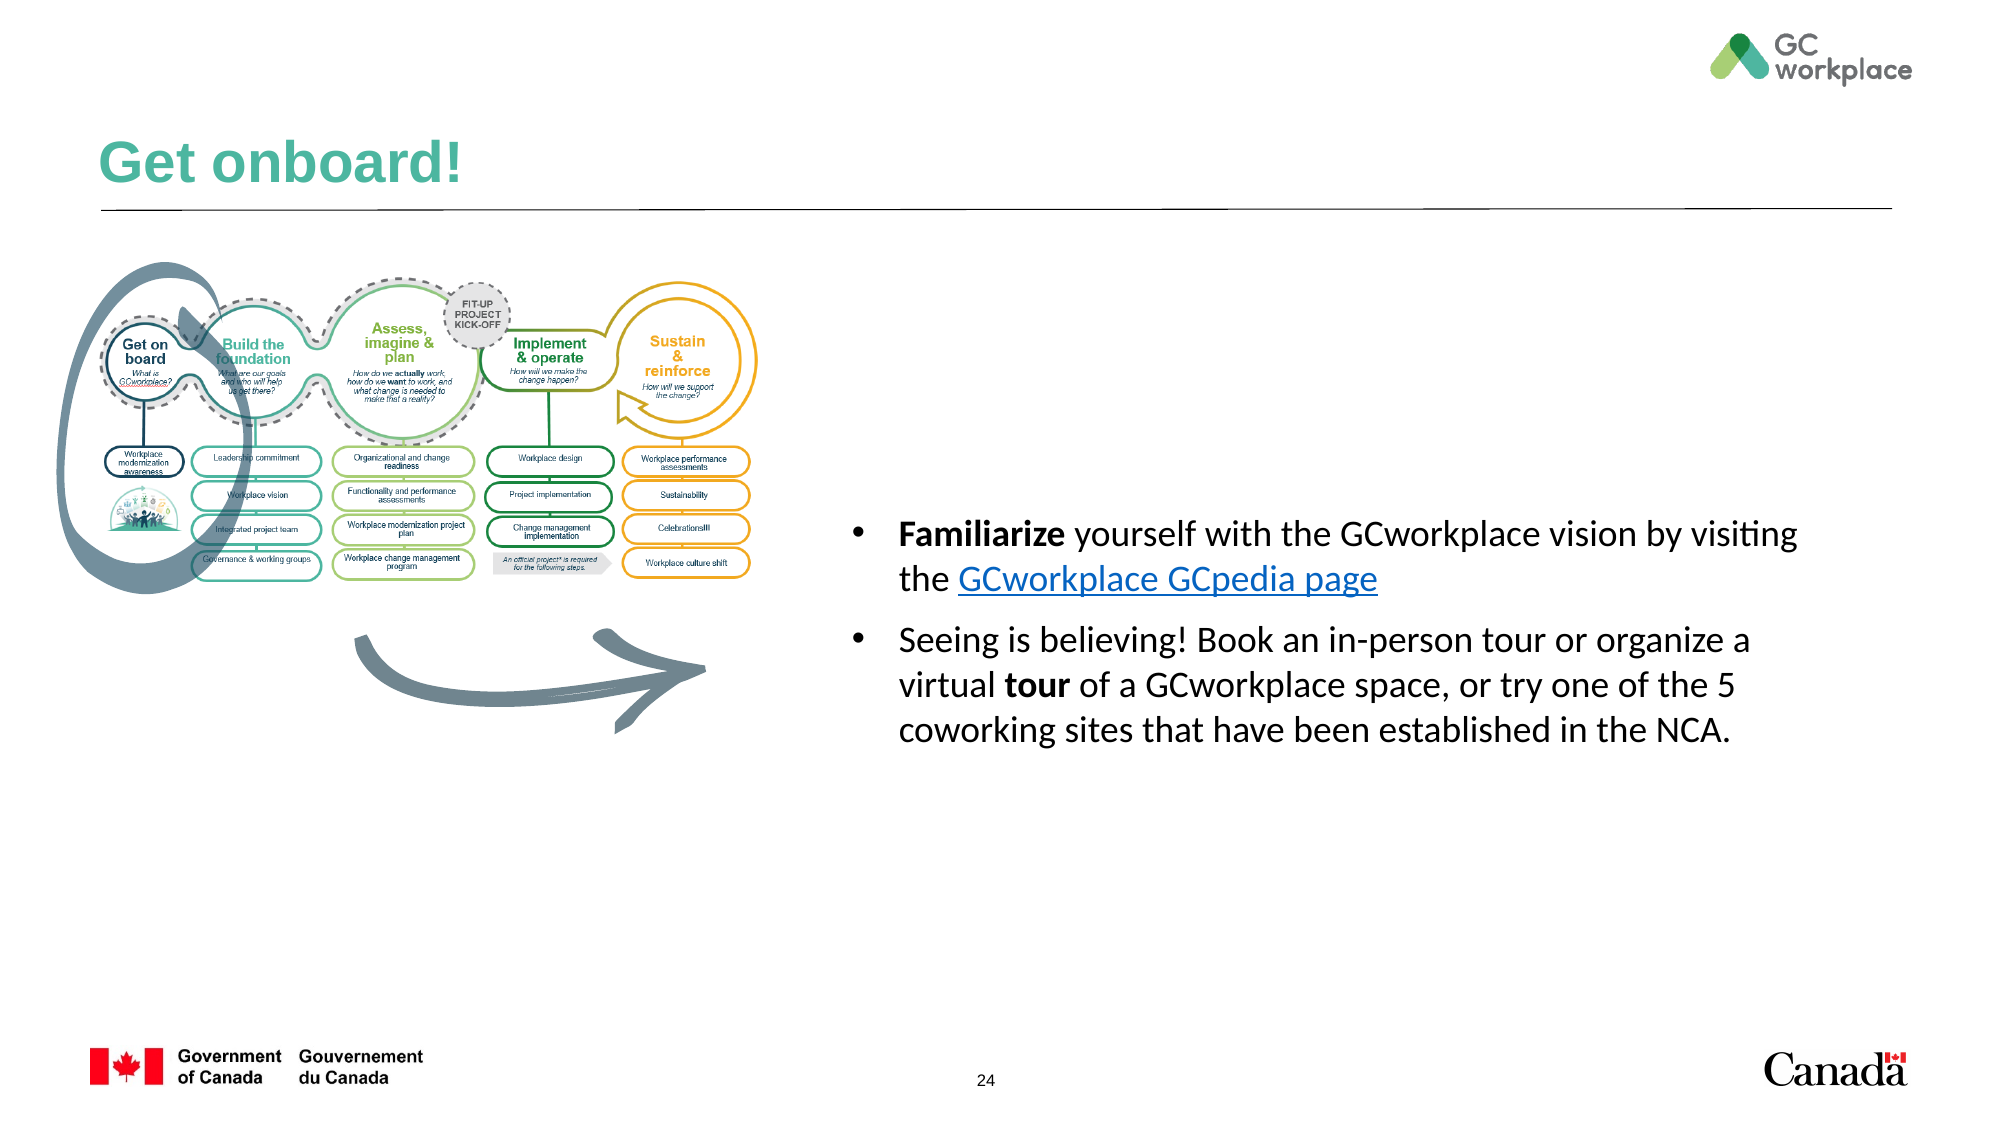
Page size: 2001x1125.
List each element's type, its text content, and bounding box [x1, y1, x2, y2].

text_box Familiarize yourself with the GCworkplace vision by visiting the GCworkplace GCpedia page Seeing is believing! Book an in-person tour or organize a virtual tour of a GCworkplace space, or try one of the 5 coworking sites that have been established in the NCA. [837, 501, 1861, 758]
picture [90, 1045, 425, 1087]
text_box [134, 262, 195, 271]
picture [83, 271, 773, 587]
title Get onboard! [83, 95, 1889, 233]
text_box [354, 628, 707, 735]
text_box [56, 333, 83, 567]
picture [1764, 1049, 1911, 1087]
text_box [113, 587, 179, 595]
picture [1698, 22, 1928, 91]
